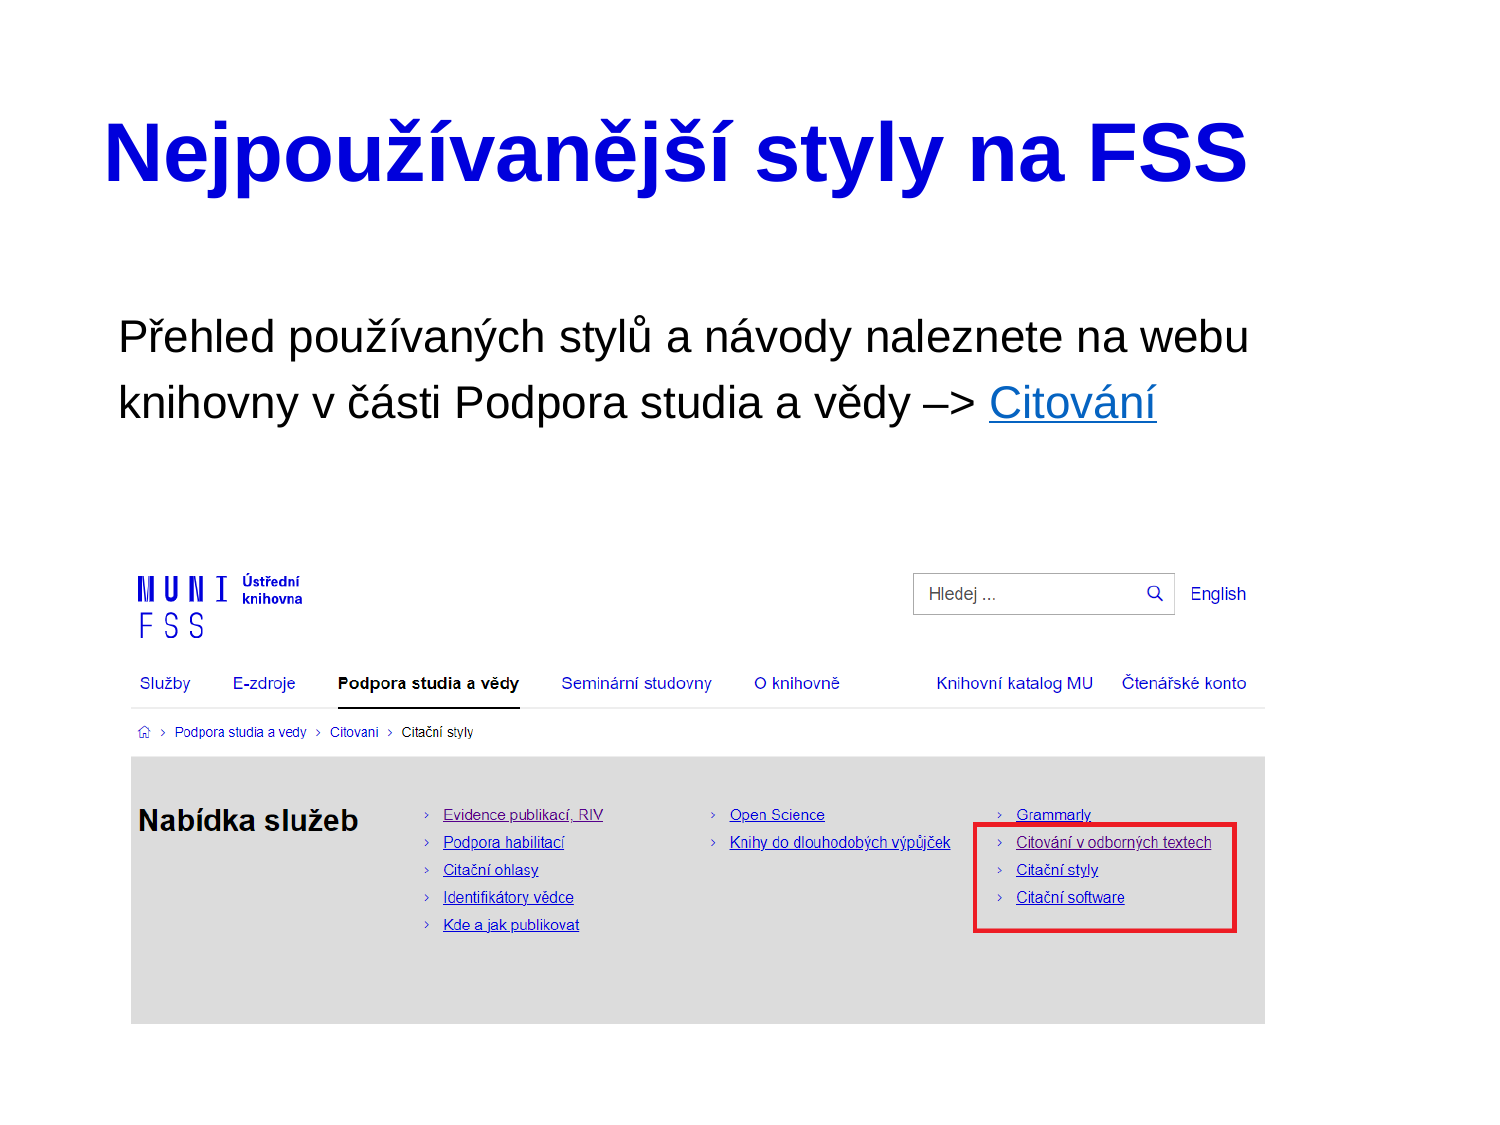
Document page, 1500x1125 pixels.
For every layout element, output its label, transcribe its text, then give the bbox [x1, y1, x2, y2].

picture [131, 567, 1265, 1024]
title Nejpoužívanější styly na FSS [103, 101, 1397, 215]
list Přehled používaných stylů a návody naleznete na webu knihovny v části Podpora studia a vědy –> Citování [103, 288, 1294, 1125]
